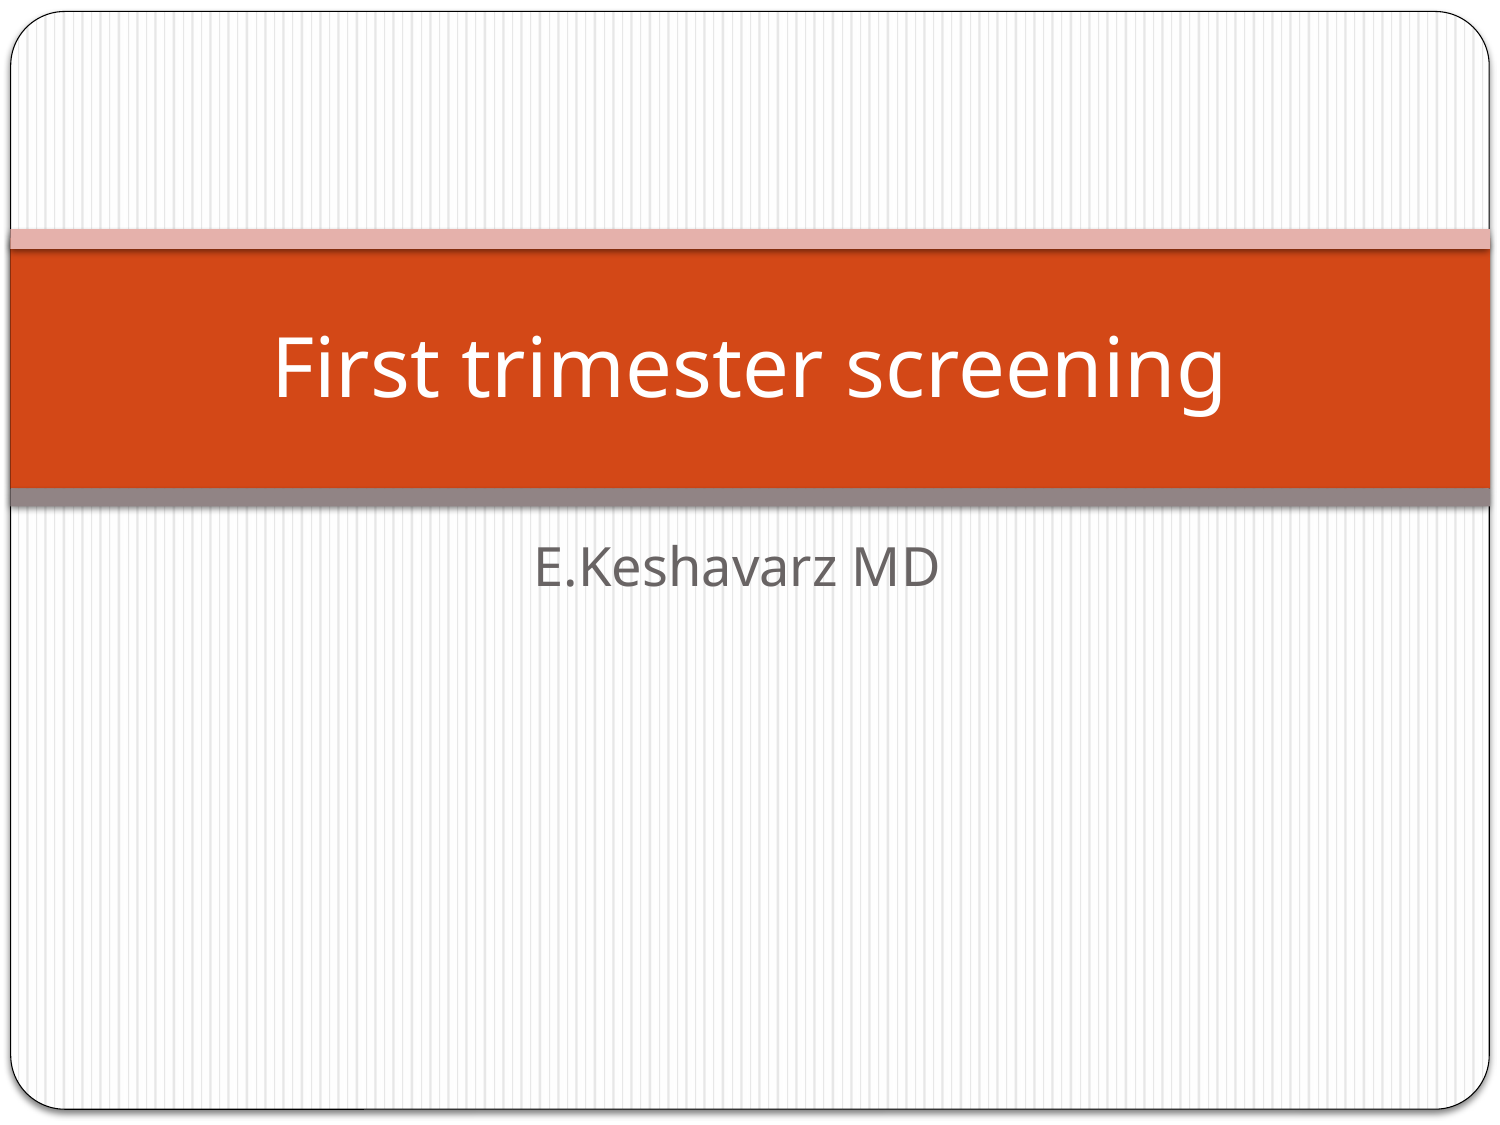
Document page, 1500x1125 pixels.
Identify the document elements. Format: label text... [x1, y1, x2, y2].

subtitle E.Keshavarz MD [212, 525, 1263, 788]
title First trimester screening [75, 247, 1425, 489]
